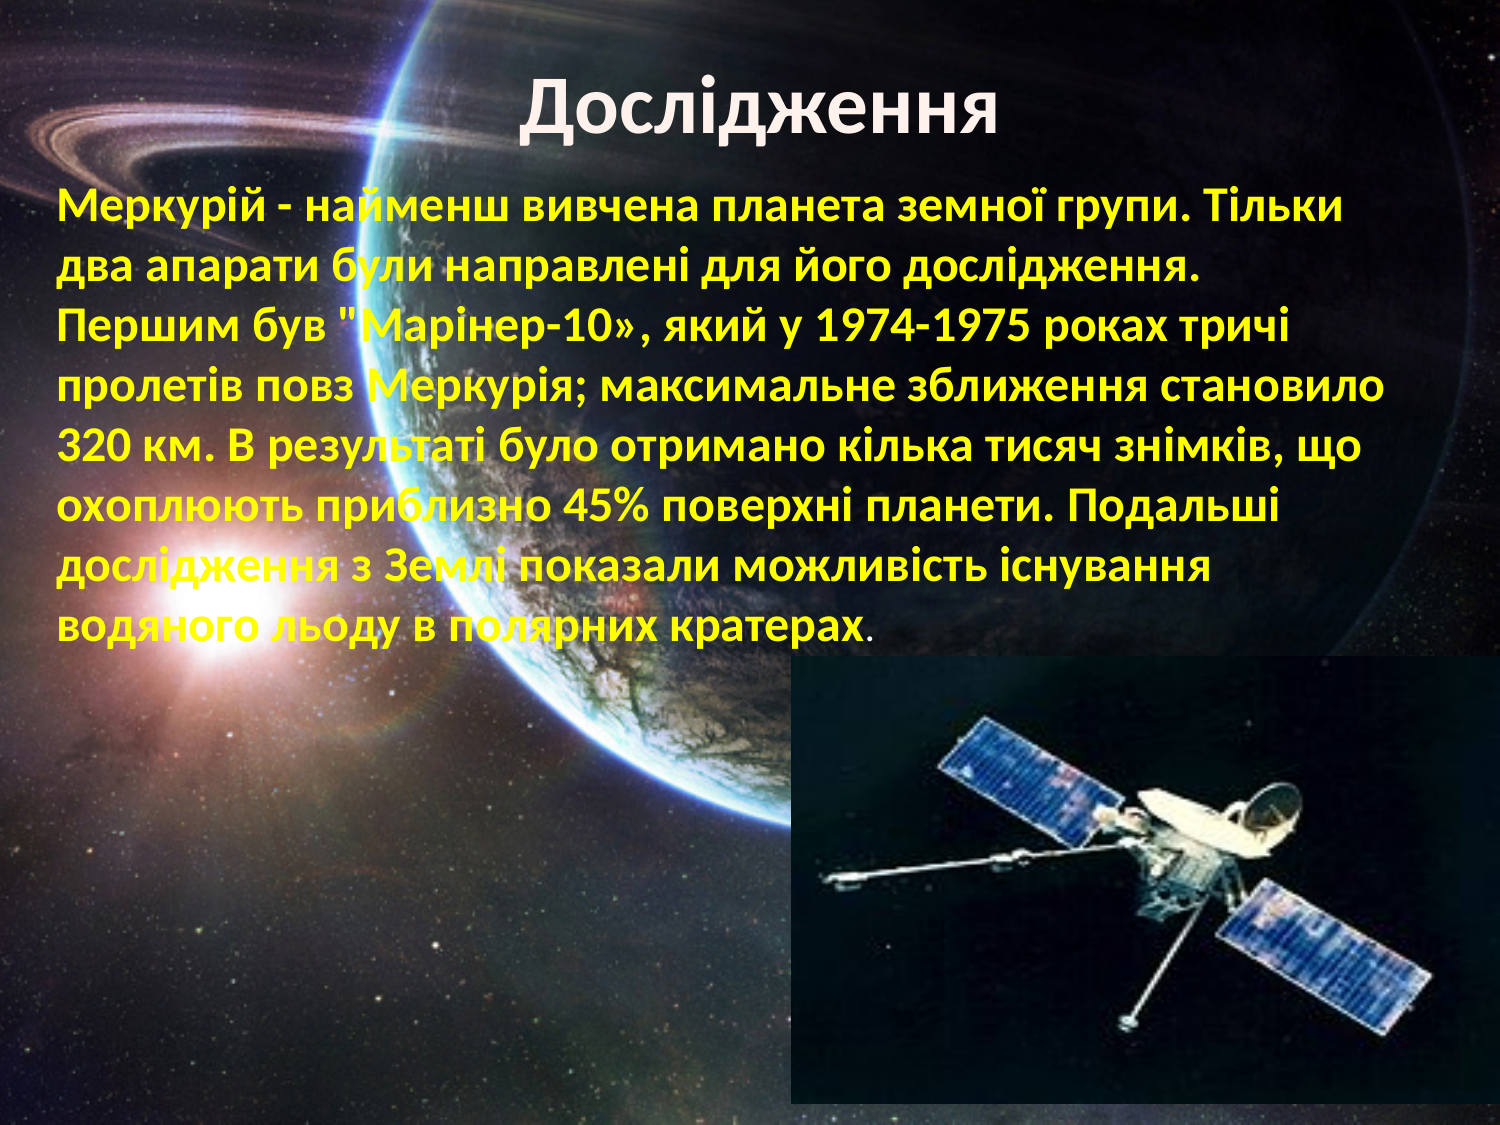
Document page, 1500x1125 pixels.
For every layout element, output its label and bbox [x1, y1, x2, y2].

picture [791, 656, 1500, 1104]
list [0, 0, 1500, 1125]
